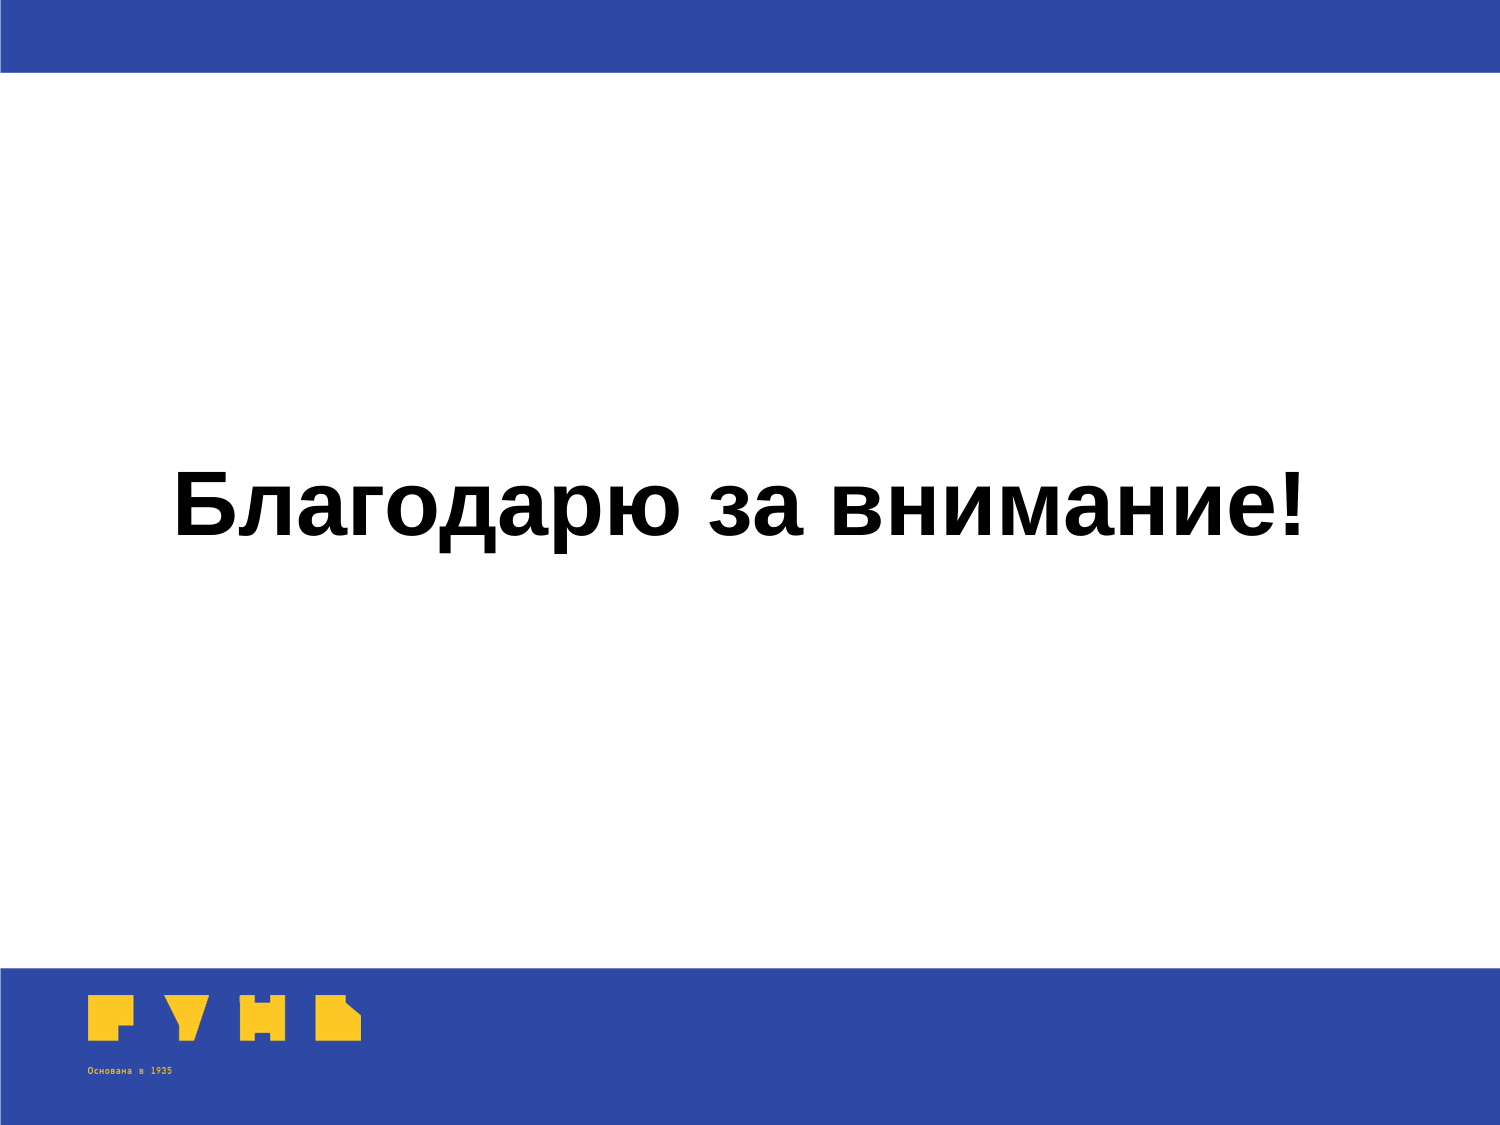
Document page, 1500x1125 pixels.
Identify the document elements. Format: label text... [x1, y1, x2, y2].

picture [0, 0, 1500, 74]
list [88, 995, 361, 1074]
picture [0, 963, 1500, 1125]
text_box Благодарю за внимание! [132, 326, 1350, 561]
